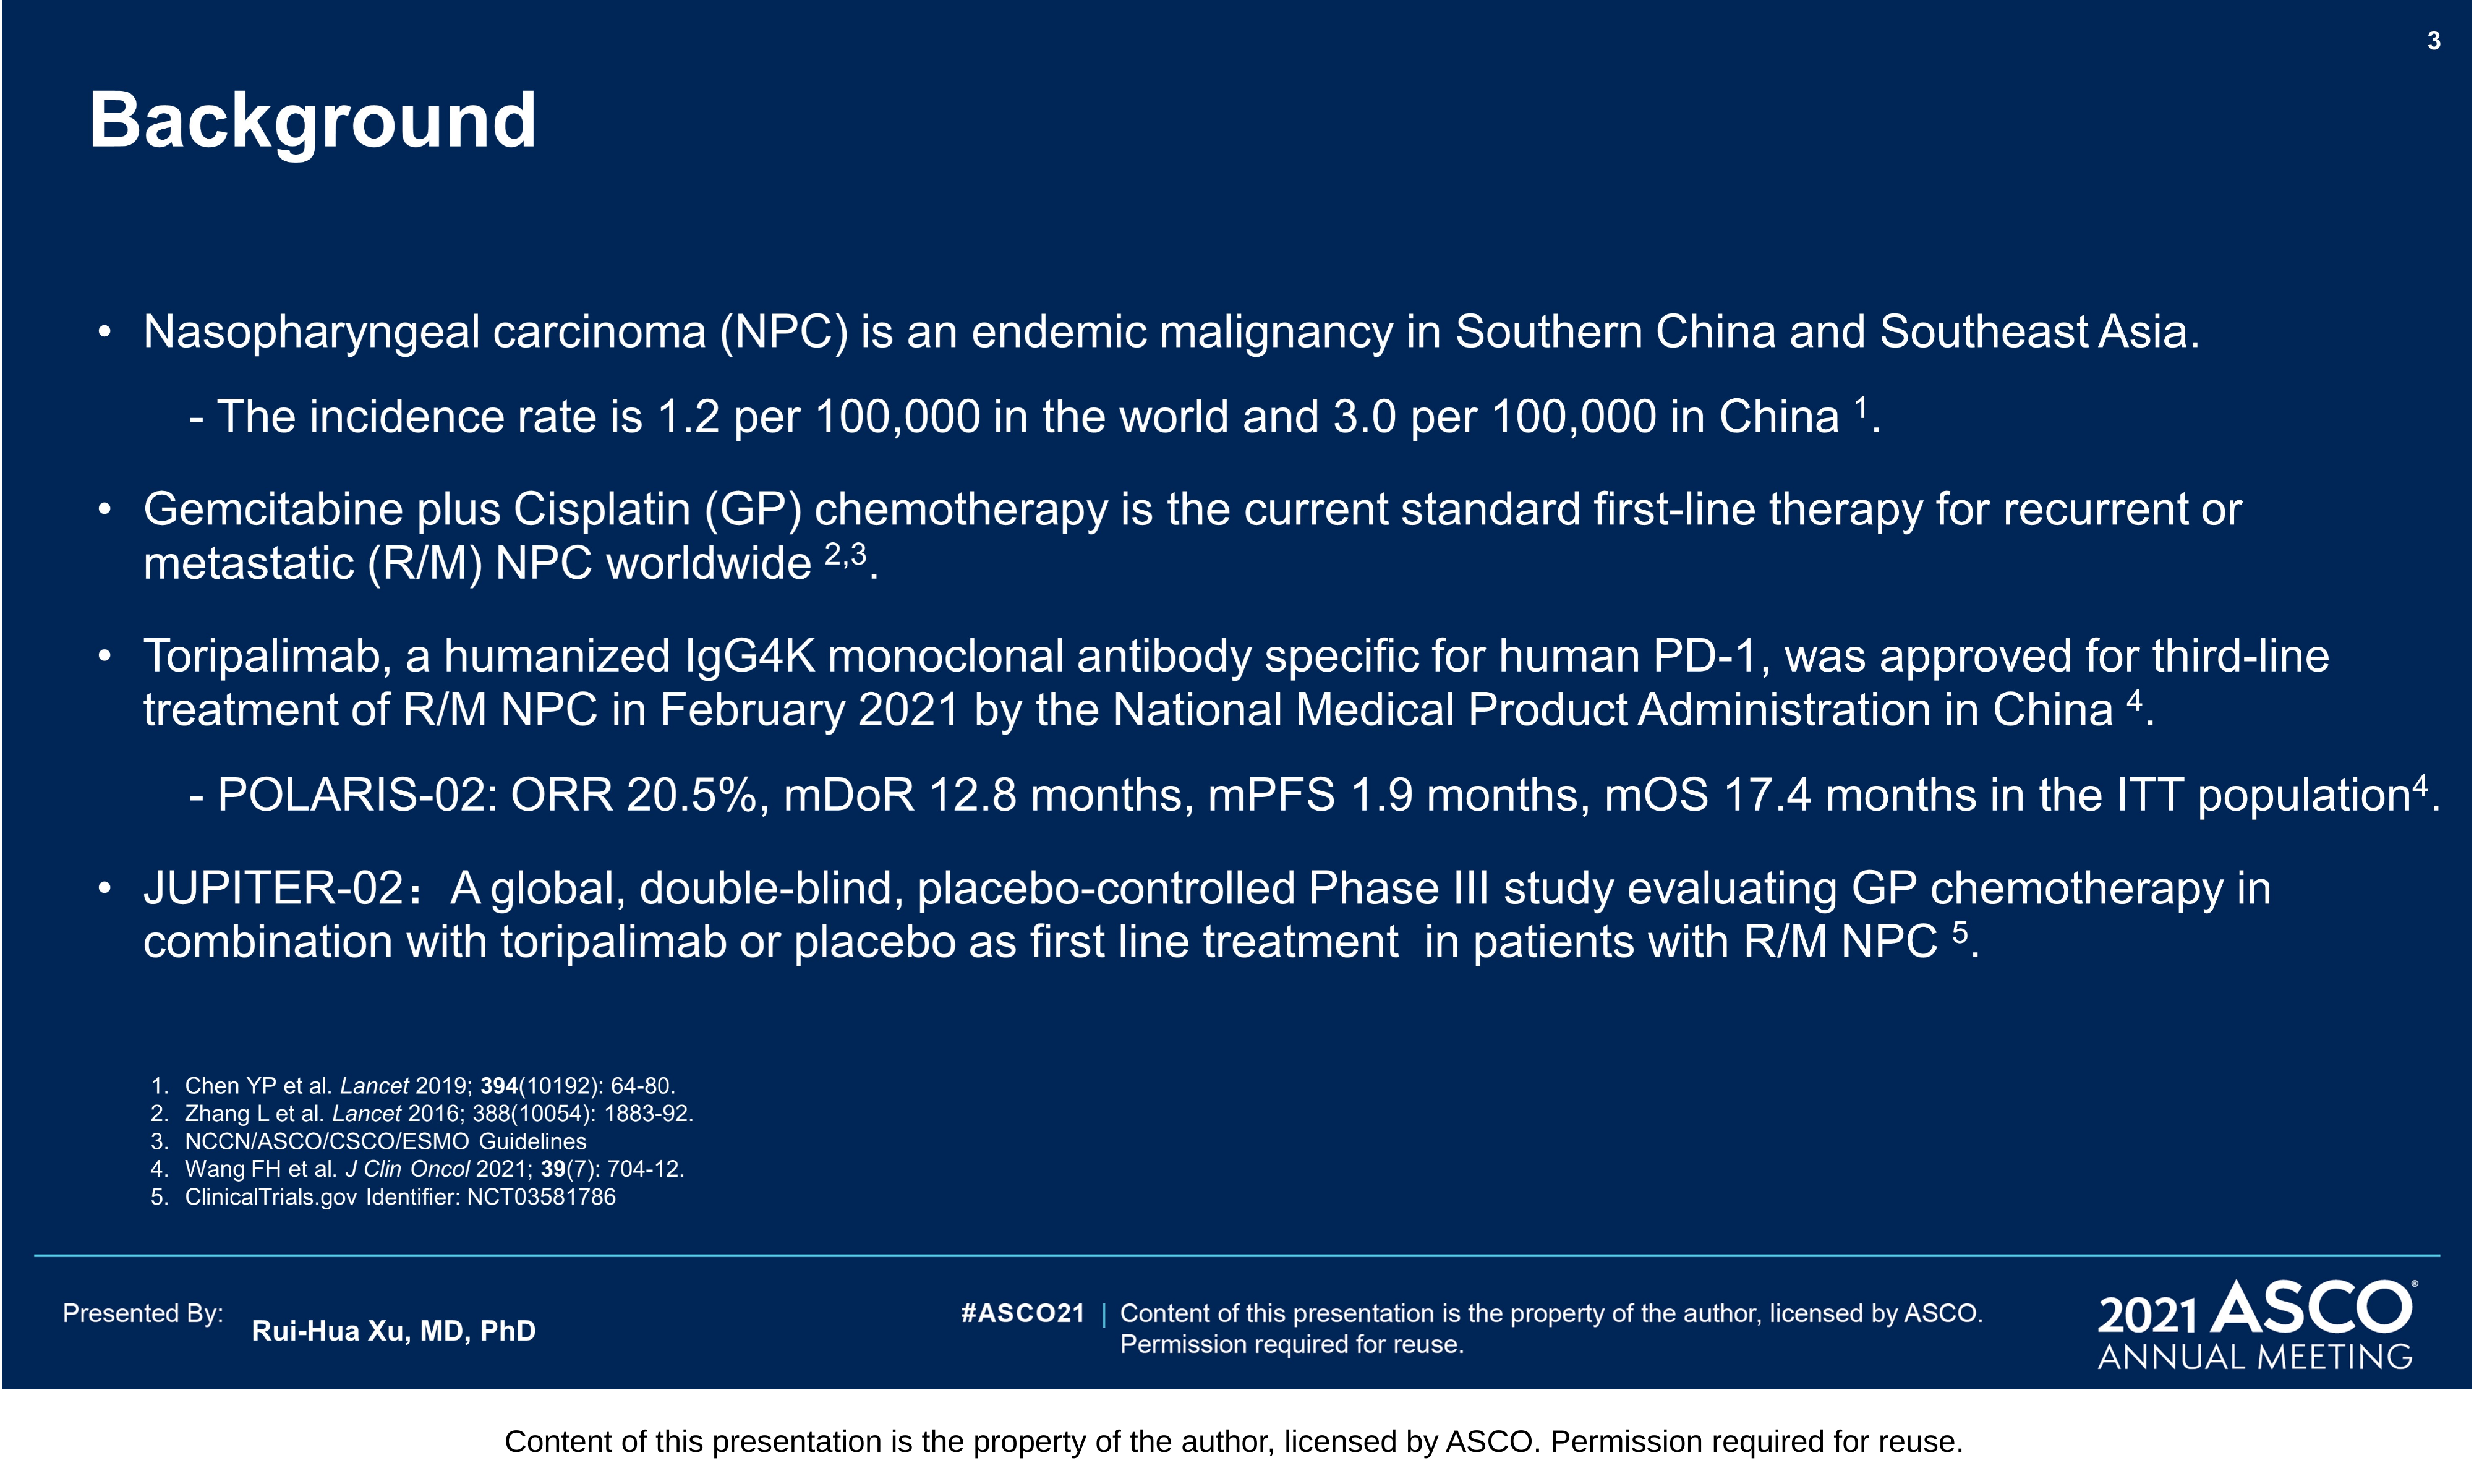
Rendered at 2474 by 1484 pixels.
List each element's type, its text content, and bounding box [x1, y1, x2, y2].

picture [2, 0, 2472, 1389]
text_box Content of this presentation is the property of the author, licensed by ASCO. Permission required for reuse. [0, 1399, 2474, 1477]
